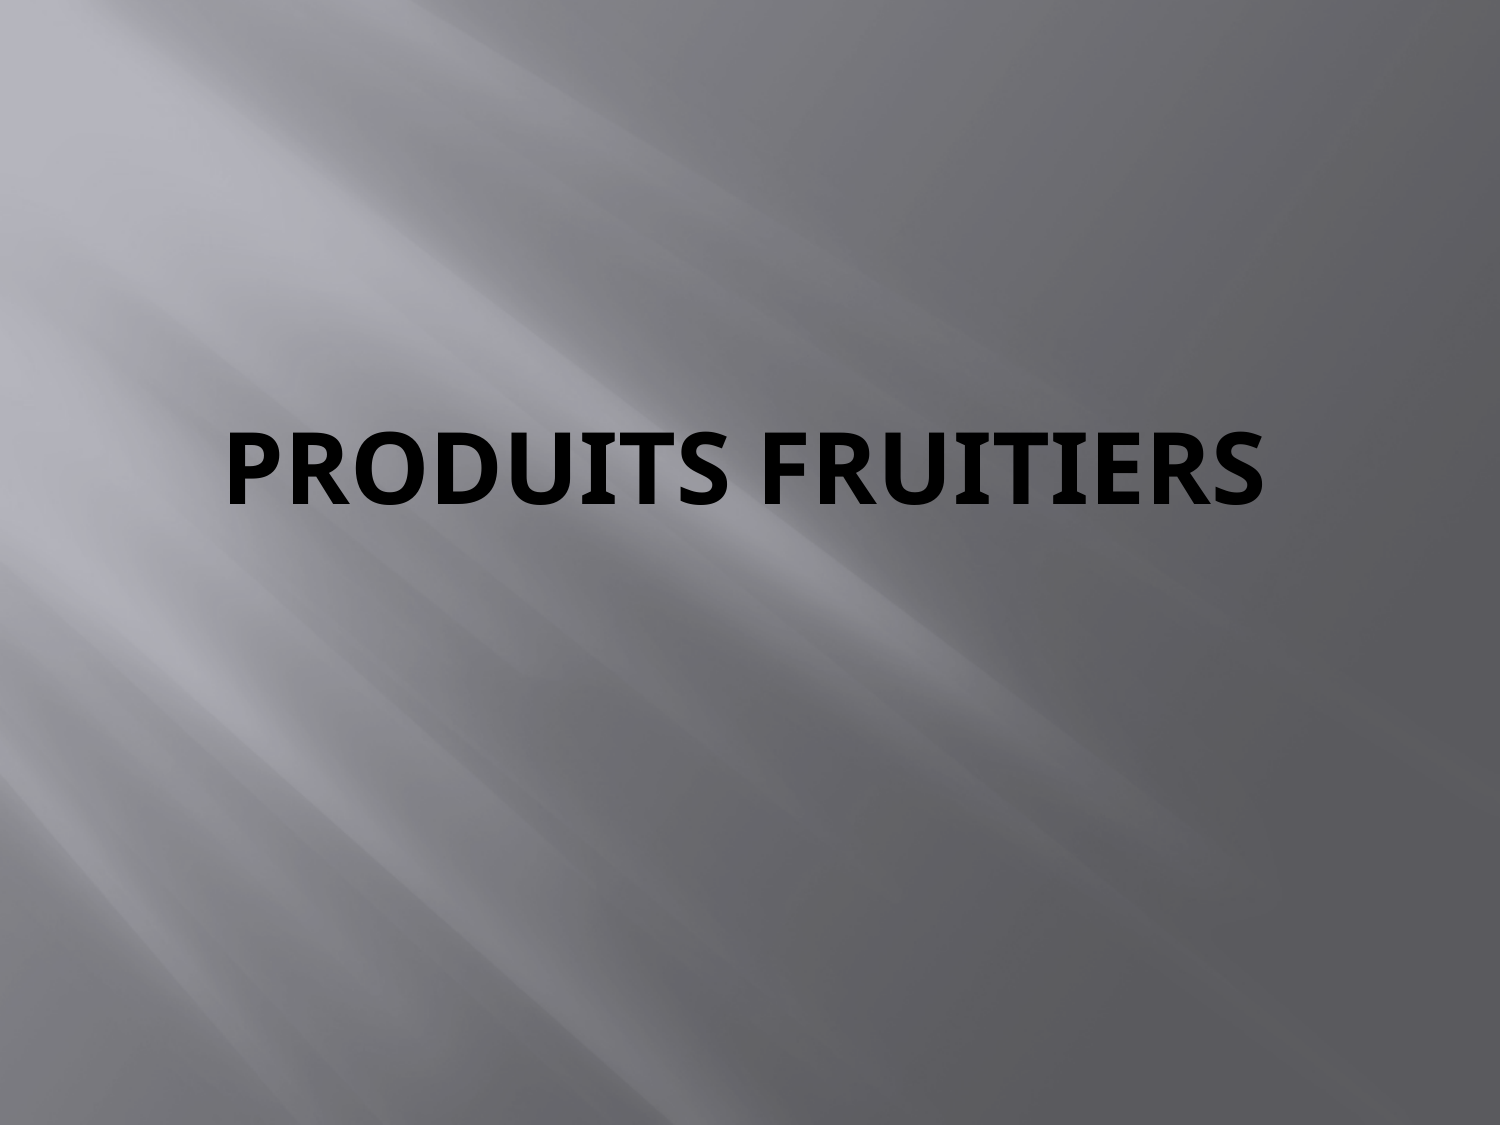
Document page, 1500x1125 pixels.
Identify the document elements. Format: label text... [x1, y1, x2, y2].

title Produits fruitiers [69, 224, 1420, 525]
